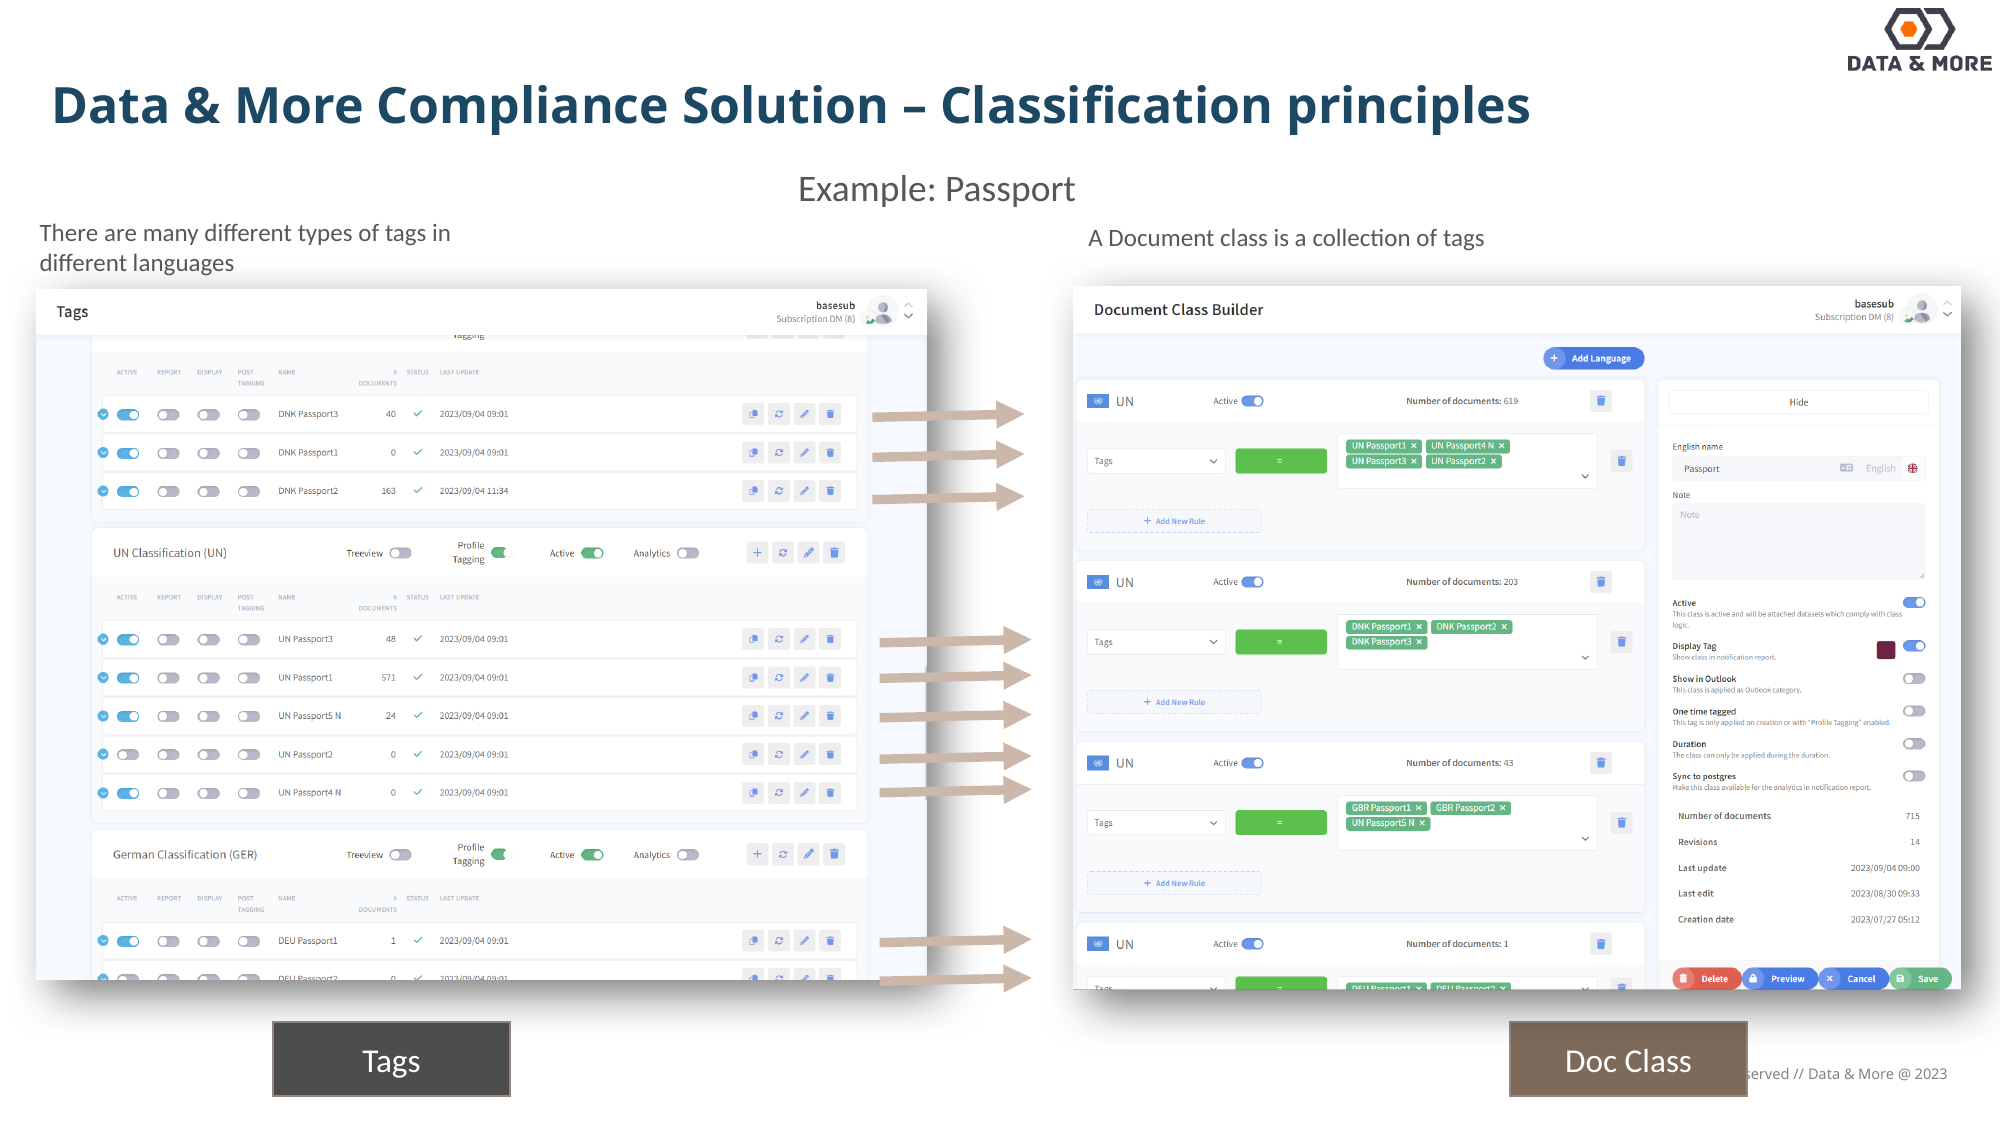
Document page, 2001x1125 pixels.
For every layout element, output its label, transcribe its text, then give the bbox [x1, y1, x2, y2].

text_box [879, 675, 1032, 679]
picture [1848, 8, 1992, 71]
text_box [879, 939, 1032, 943]
text_box Data & More Compliance Solution – Classification principles [36, 66, 1573, 196]
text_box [879, 755, 1032, 760]
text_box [879, 714, 1032, 718]
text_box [879, 639, 1032, 643]
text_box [879, 977, 1032, 982]
text_box A Document class is a collection of tags [1073, 213, 1570, 259]
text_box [872, 496, 1025, 500]
text_box Doc Class [1509, 1038, 1748, 1097]
text_box Example: Passport [783, 157, 1147, 217]
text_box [872, 453, 1025, 458]
picture [1073, 286, 1961, 990]
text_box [872, 413, 1025, 418]
text_box Tags [272, 1028, 511, 1097]
picture [36, 289, 927, 980]
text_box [879, 789, 1032, 793]
text_box There are many different types of tags in different languages [24, 209, 521, 285]
